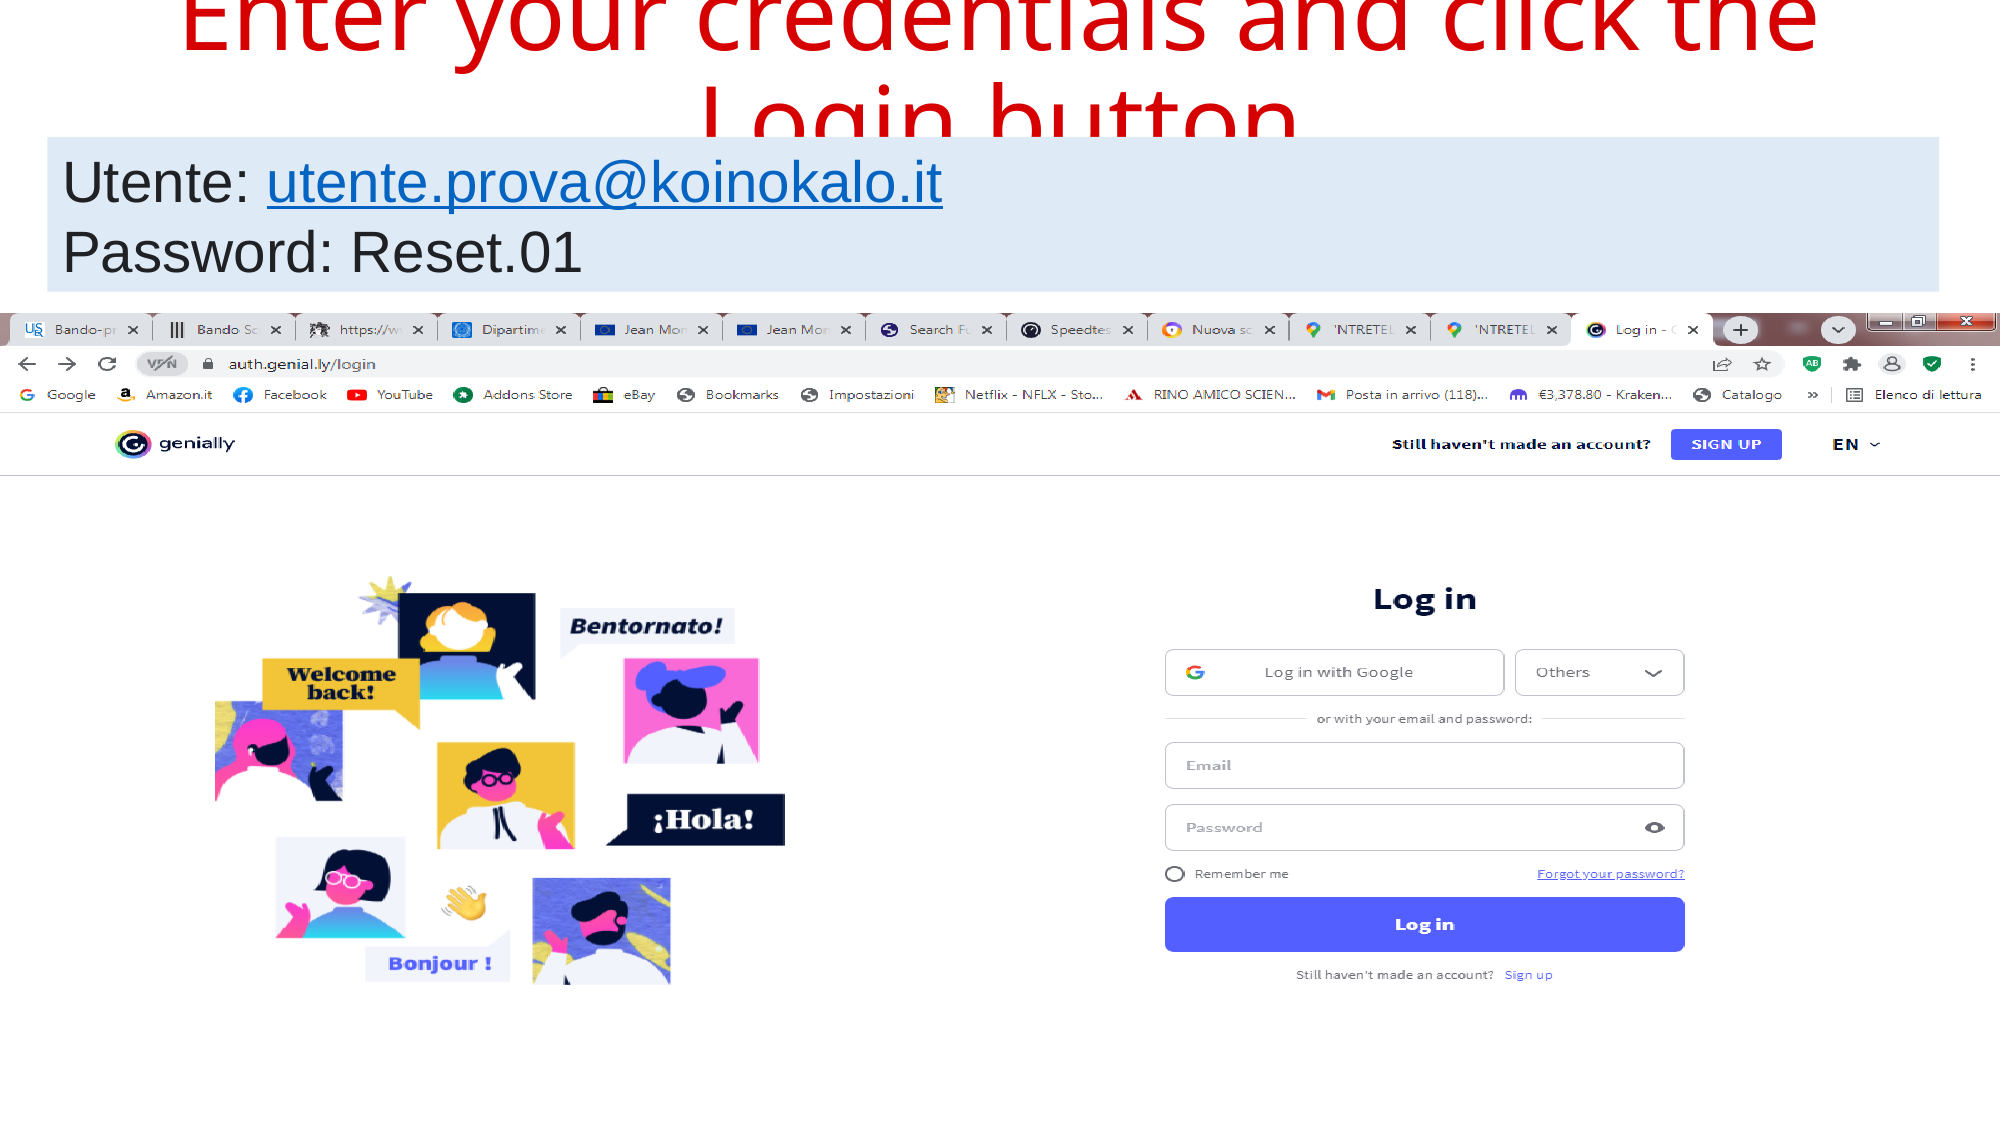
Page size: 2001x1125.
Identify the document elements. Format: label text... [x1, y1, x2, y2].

picture [0, 313, 2000, 1125]
text_box Utente: utente.prova@koinokalo.it Password: Reset.01 [47, 136, 1940, 292]
title Enter your credentials and click the Login button [47, 27, 1953, 117]
